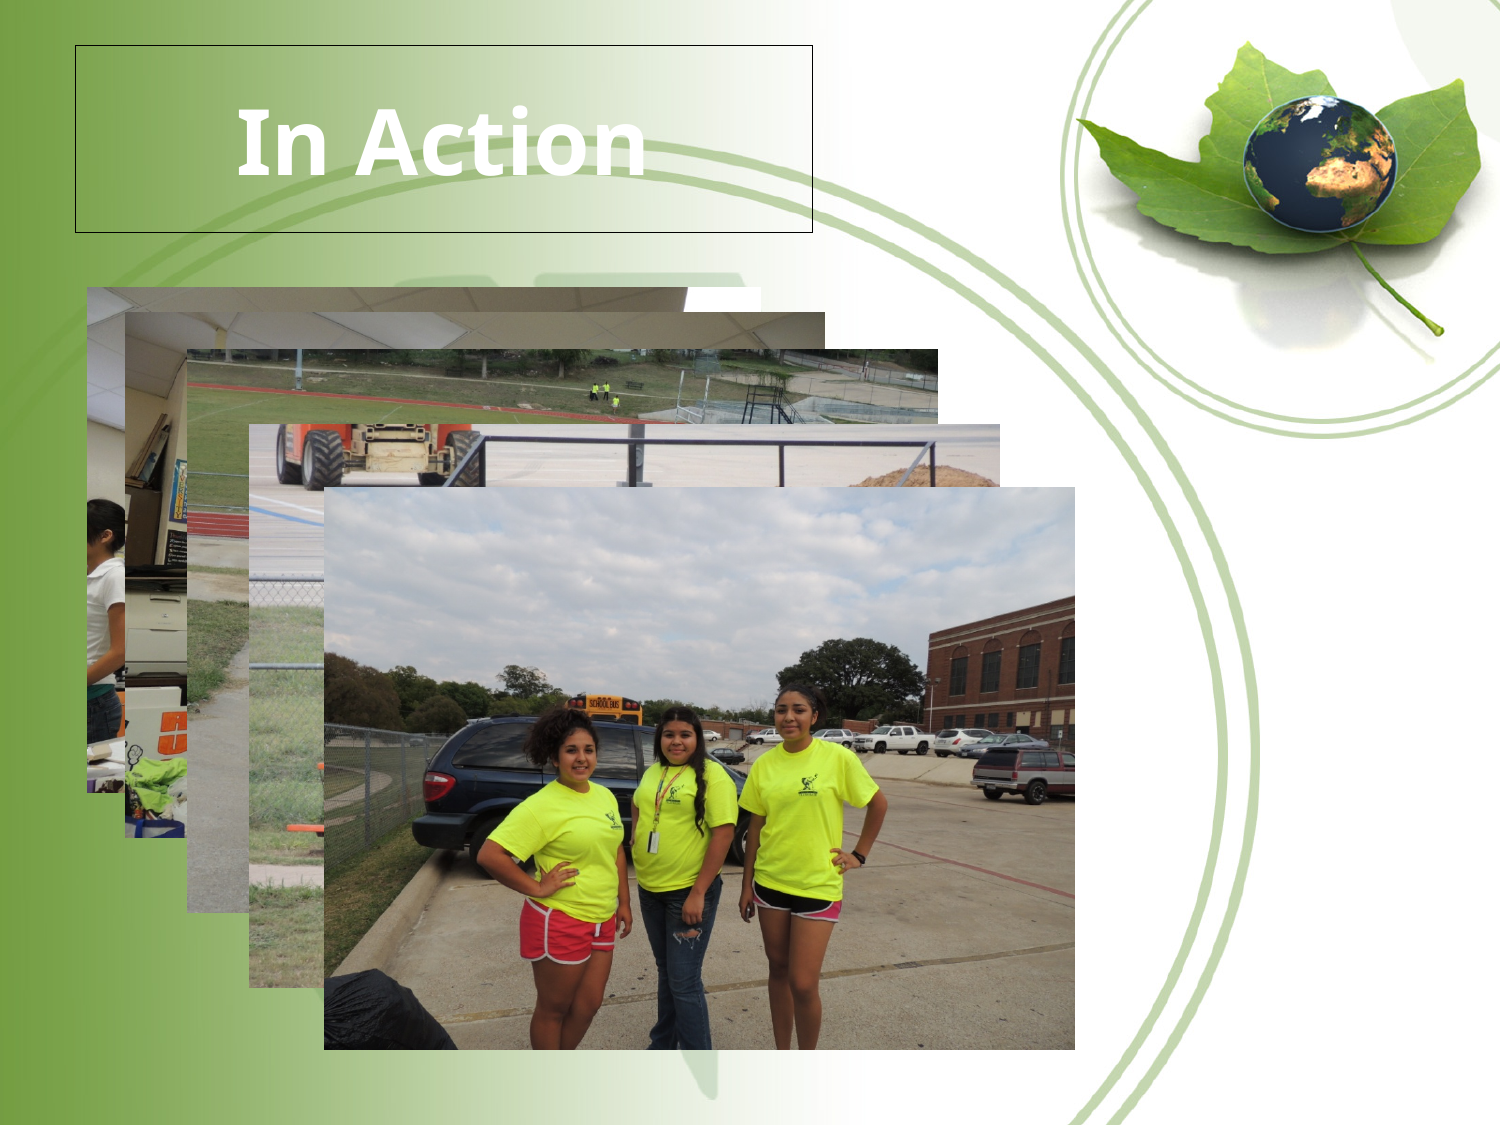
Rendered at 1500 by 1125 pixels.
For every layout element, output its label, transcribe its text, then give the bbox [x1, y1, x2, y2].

title In Action [75, 45, 813, 233]
picture [0, 0, 1500, 1125]
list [87, 287, 762, 793]
